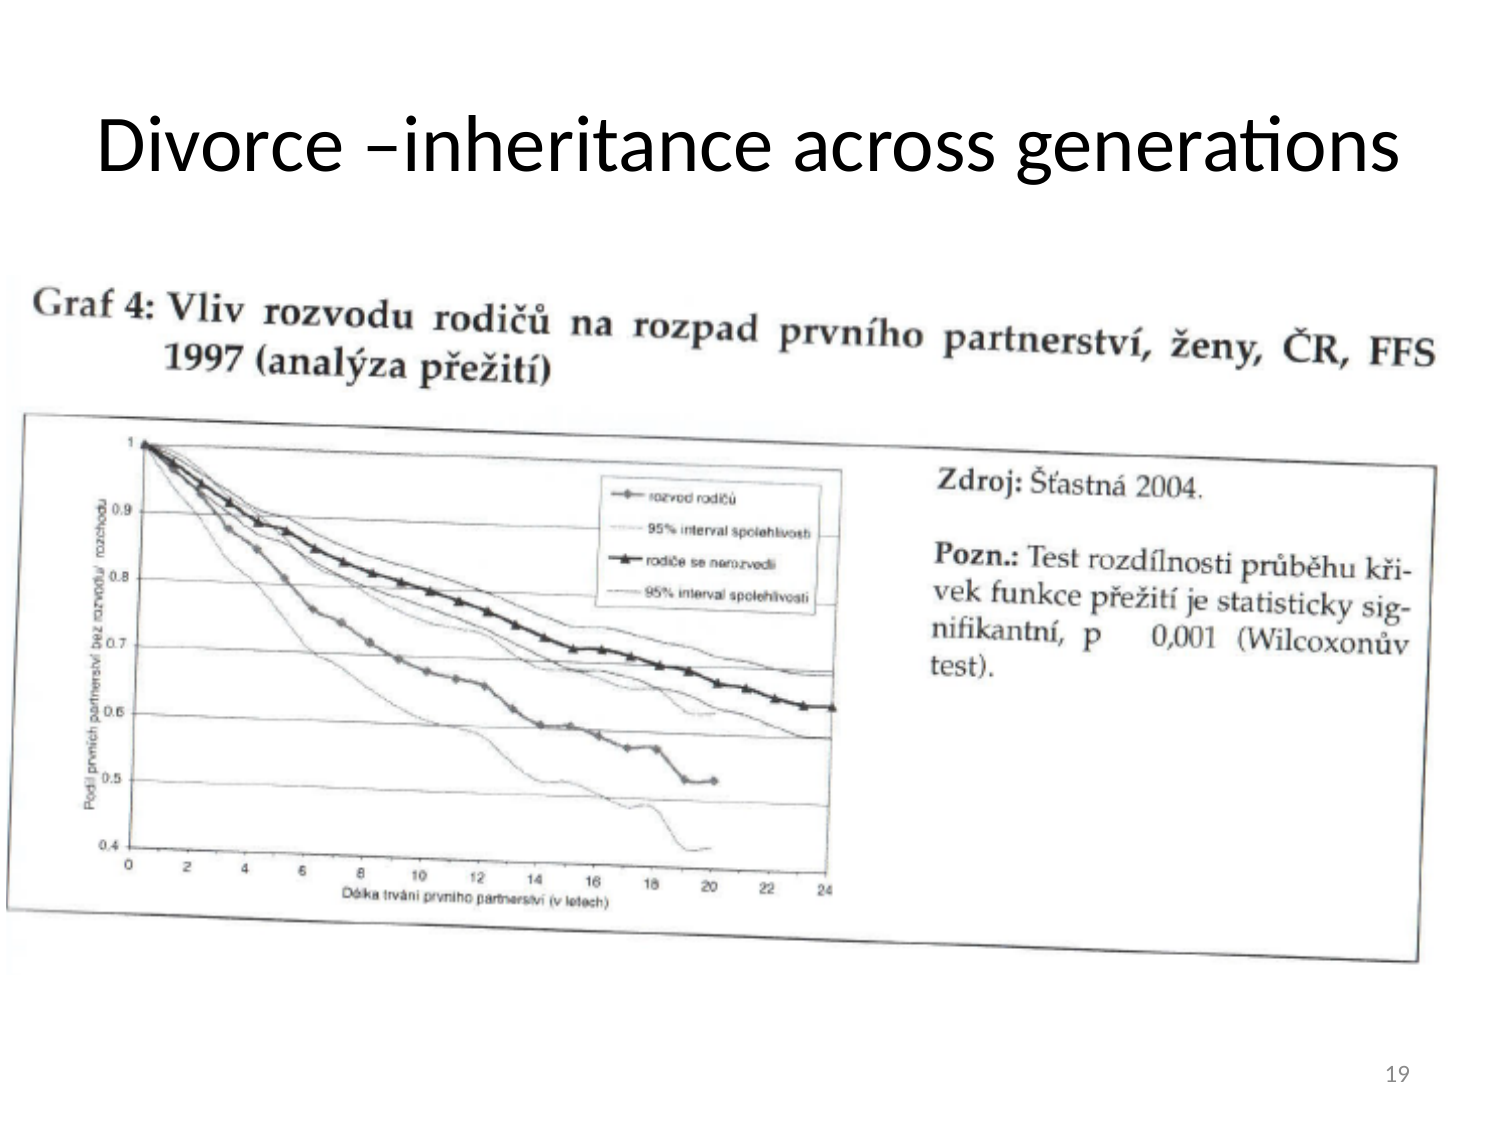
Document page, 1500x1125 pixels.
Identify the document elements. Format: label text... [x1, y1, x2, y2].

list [6, 274, 1458, 976]
slide_number 19 [1074, 1042, 1425, 1103]
title Divorce –inheritance across generations [75, 45, 1425, 233]
